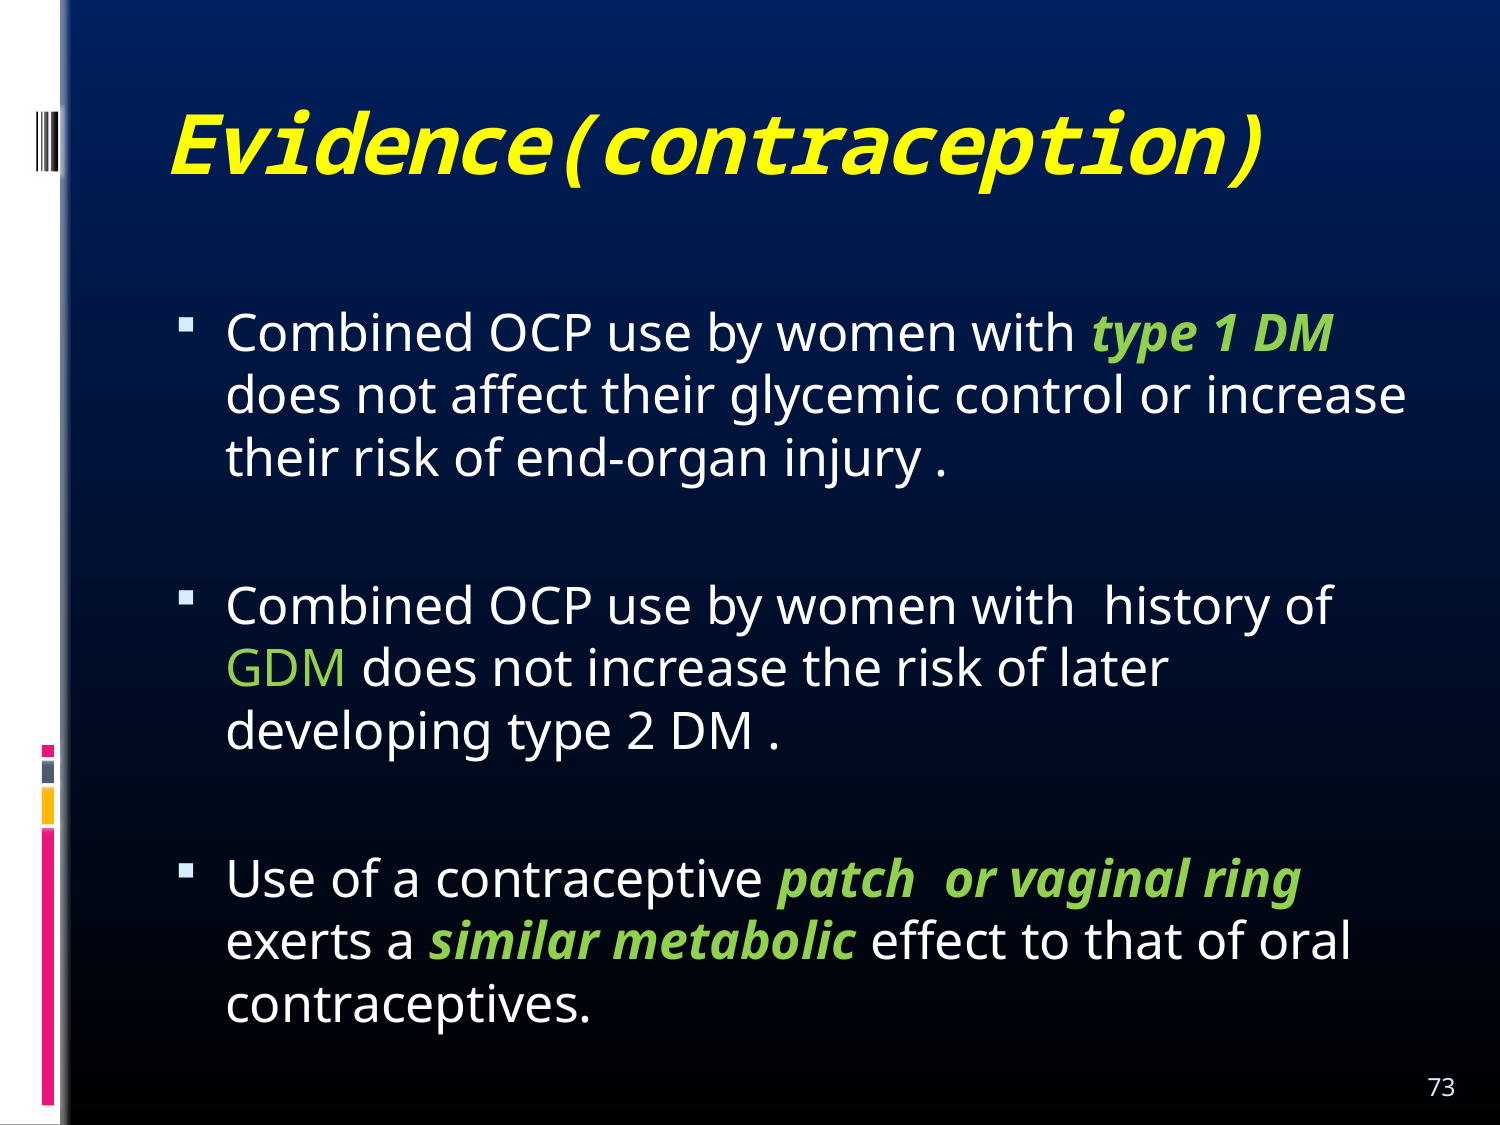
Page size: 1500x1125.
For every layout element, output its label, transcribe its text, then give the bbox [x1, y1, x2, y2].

title Evidence(contraception) [150, 83, 1425, 234]
slide_number 73 [1412, 1052, 1488, 1113]
list Combined OCP use by women with type 1 DM does not affect their glycemic control or increase their risk of end-organ injury . Combined OCP use by women with history of GDM does not increase the risk of later developing type 2 DM . Use of a contraceptive patch or vaginal ring exerts a similar metabolic effect to that of oral contraceptives. [150, 292, 1425, 1043]
